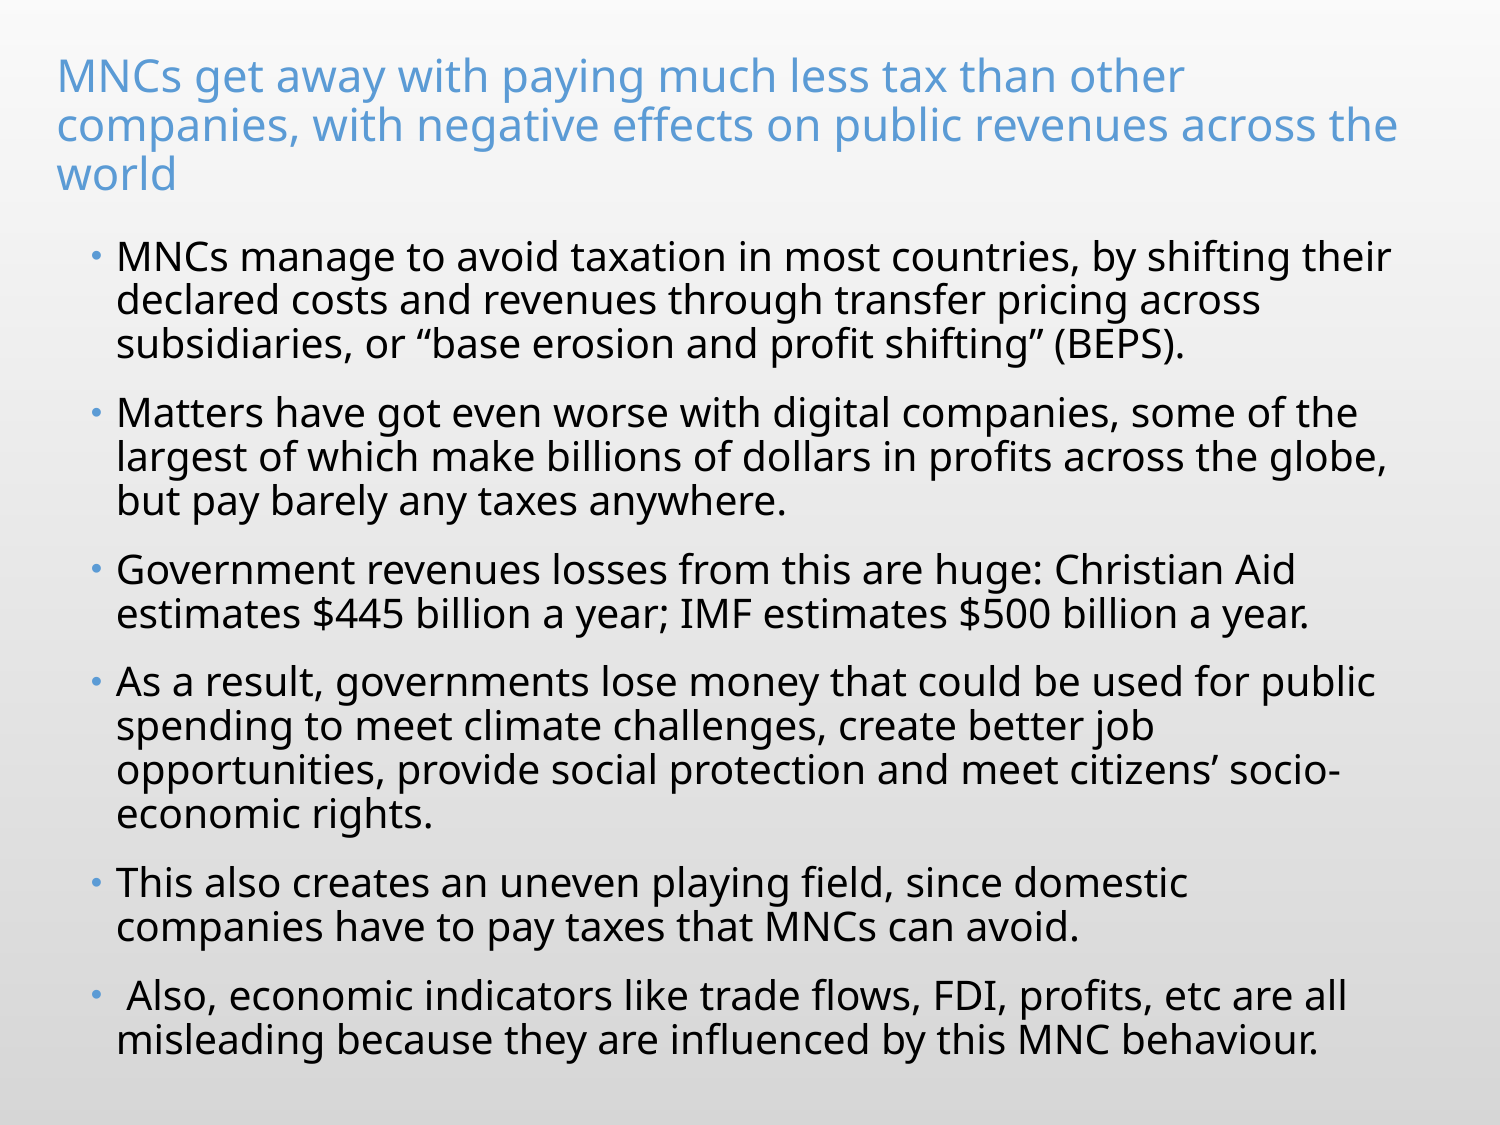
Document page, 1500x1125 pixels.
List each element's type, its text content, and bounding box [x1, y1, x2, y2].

title MNCs get away with paying much less tax than other companies, with negative effects on public revenues across the world [41, 45, 1436, 209]
list MNCs manage to avoid taxation in most countries, by shifting their declared costs and revenues through transfer pricing across subsidiaries, or “base erosion and profit shifting” (BEPS). Matters have got even worse with digital companies, some of the largest of which make billions of dollars in profits across the globe, but pay barely any taxes anywhere. Government revenues losses from this are huge: Christian Aid estimates $445 billion a year; IMF estimates $500 billion a year. As a result, governments lose money that could be used for public spending to meet climate challenges, create better job opportunities, provide social protection and meet citizens’ socio-economic rights. This also creates an uneven playing field, since domestic companies have to pay taxes that MNCs can avoid. Also, economic indicators like trade flows, FDI, profits, etc are all misleading because they are influenced by this MNC behaviour. [70, 228, 1424, 1079]
